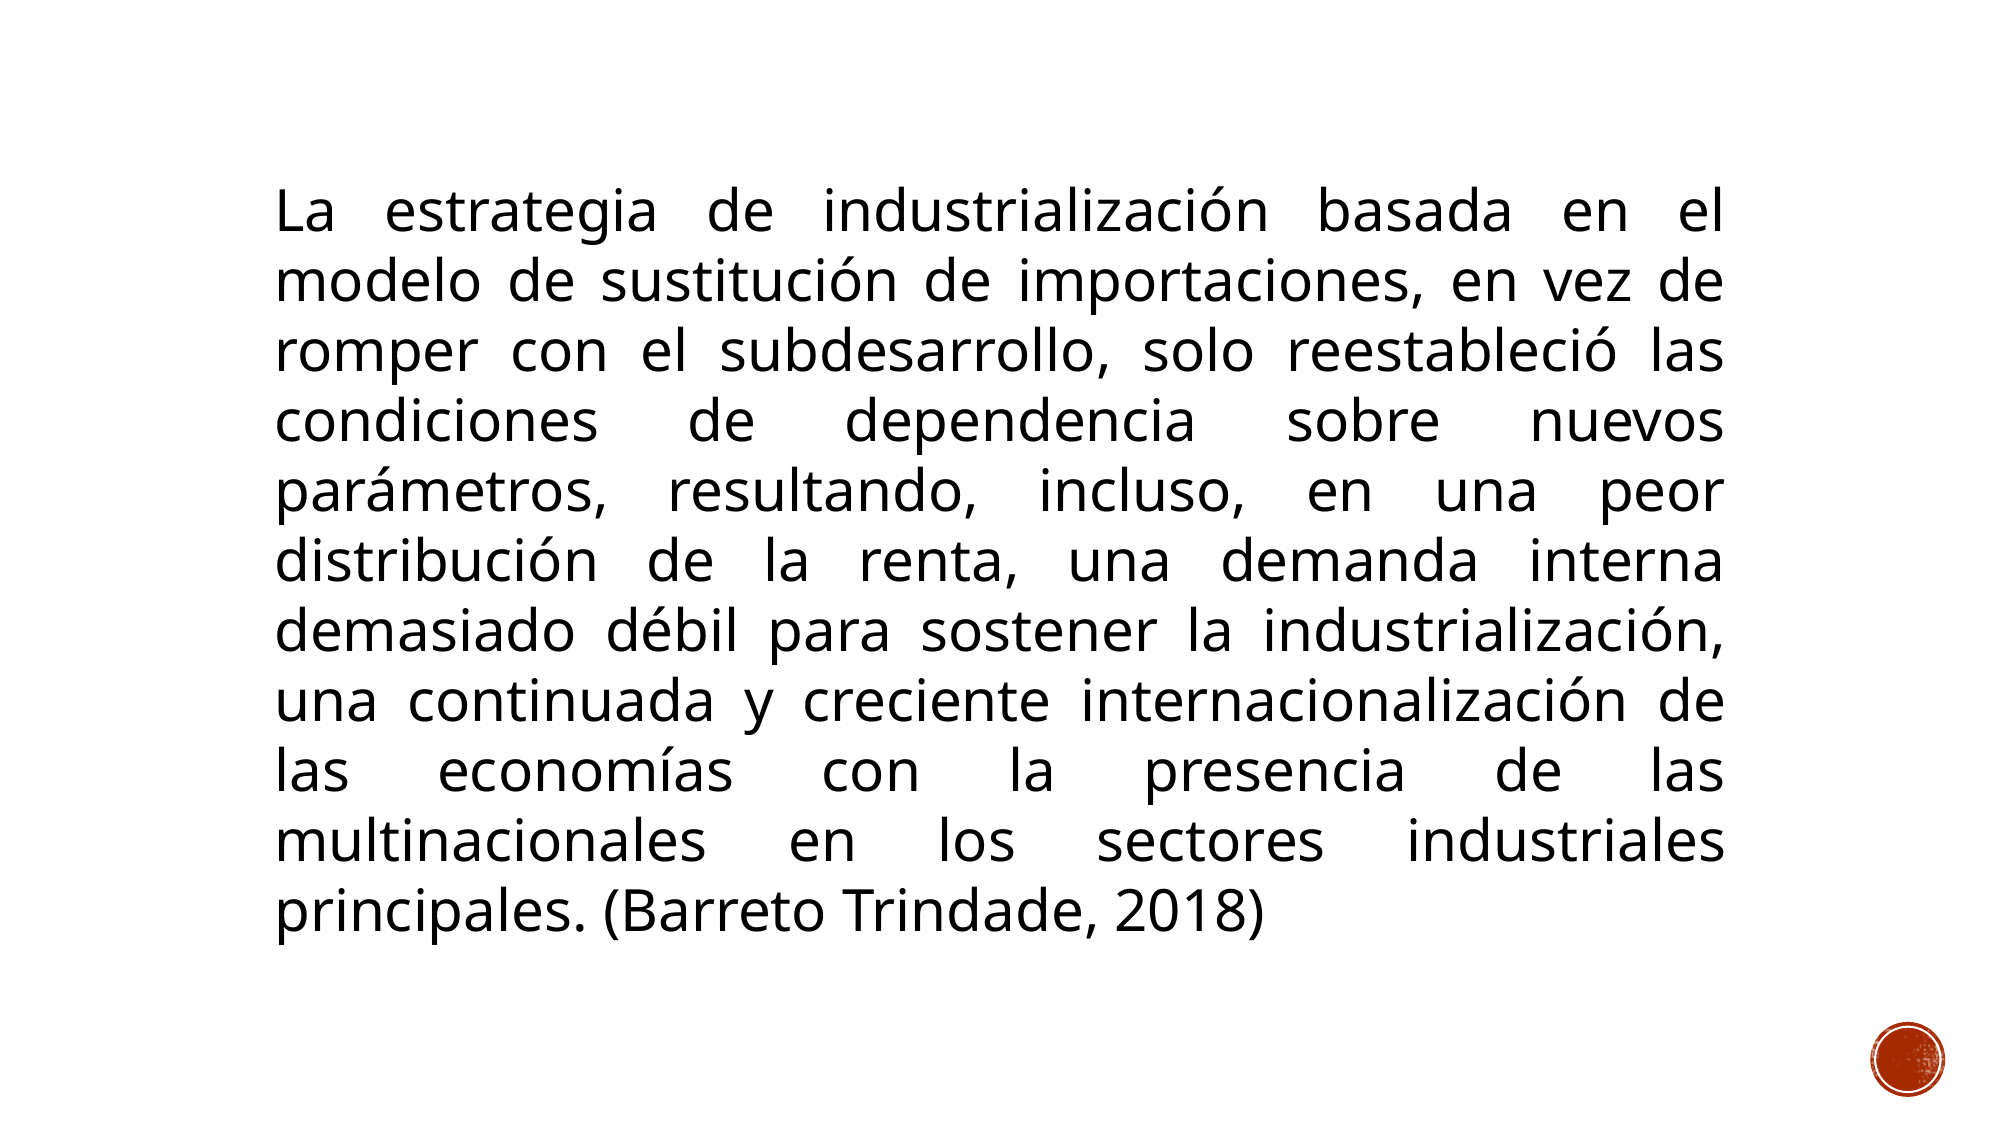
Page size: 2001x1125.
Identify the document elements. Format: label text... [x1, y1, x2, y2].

text_box La estrategia de industrialización basada en el modelo de sustitución de importaciones, en vez de romper con el subdesarrollo, solo reestableció las condiciones de dependencia sobre nuevos parámetros, resultando, incluso, en una peor distribución de la renta, una demanda interna demasiado débil para sostener la industrialización, una continuada y creciente internacionalización de las economías con la presencia de las multinacionales en los sectores industriales principales. (Barreto Trindade, 2018) [259, 166, 1741, 951]
